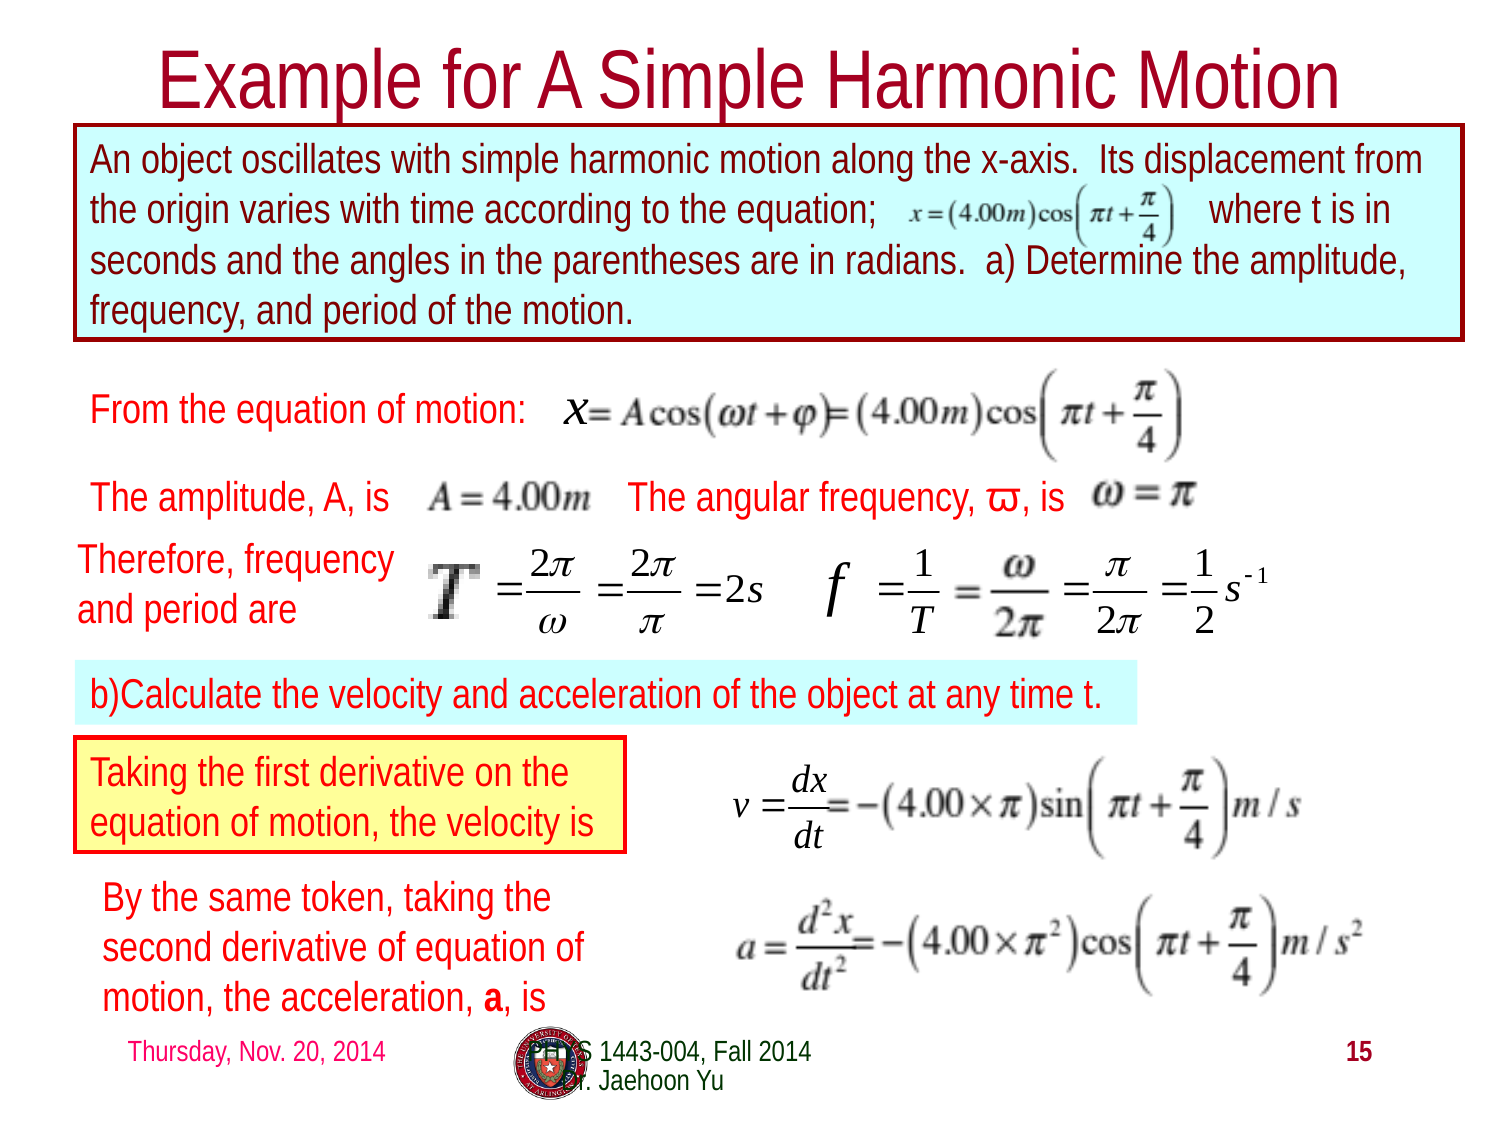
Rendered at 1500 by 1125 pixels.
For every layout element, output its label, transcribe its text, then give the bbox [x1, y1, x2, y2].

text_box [418, 555, 481, 625]
text_box Taking the first derivative on the equation of motion, the velocity is [75, 737, 625, 853]
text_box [1053, 537, 1276, 643]
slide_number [112, 1028, 426, 1101]
slide_number 15 [1074, 1024, 1388, 1101]
title Example for A Simple Harmonic Motion [112, 24, 1388, 123]
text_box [587, 537, 771, 643]
text_box By the same token, taking the second derivative of equation of motion, the acceleration, a, is [87, 862, 650, 1028]
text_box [804, 550, 862, 630]
footer PHYS 1443-004, Fall 2014 Dr. Jaehoon Yu [512, 1024, 988, 1101]
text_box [848, 886, 1368, 1001]
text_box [585, 386, 817, 442]
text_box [822, 362, 1185, 466]
text_box The angular frequency, ϖ, is [612, 462, 1088, 528]
text_box The amplitude, A, is [75, 462, 413, 524]
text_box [553, 388, 582, 439]
text_box Therefore, frequency and period are [62, 524, 438, 640]
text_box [486, 537, 586, 643]
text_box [823, 749, 1305, 863]
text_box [74, 124, 1463, 345]
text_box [423, 477, 597, 515]
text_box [1087, 474, 1201, 513]
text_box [867, 537, 947, 643]
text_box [731, 888, 845, 999]
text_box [949, 537, 1051, 643]
text_box b)Calculate the velocity and acceleration of the object at any time t. [74, 659, 1138, 725]
text_box From the equation of motion: [75, 374, 550, 440]
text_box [727, 754, 818, 858]
